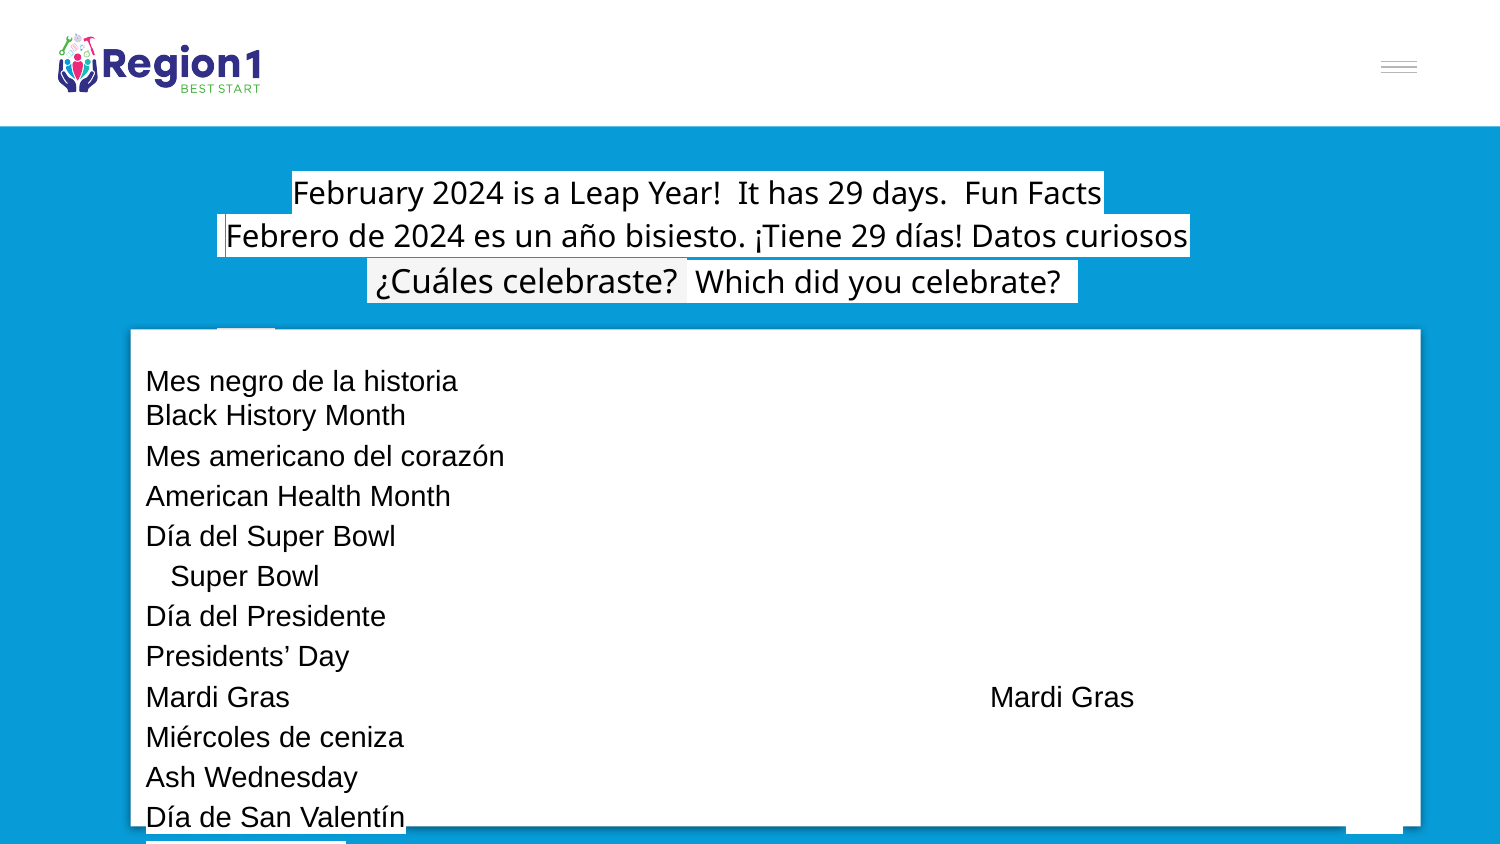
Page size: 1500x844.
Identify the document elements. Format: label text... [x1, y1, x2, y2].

picture [1347, 827, 1402, 833]
text_box February 2024 is a Leap Year! It has 29 days. Fun Facts Febrero de 2024 es un año bisiesto. ¡Tiene 29 días! Datos curiosos ¿Cuáles celebraste? Which did you celebrate? [116, 152, 1500, 476]
title Mes negro de la historia Black History Month Mes americano del corazón American Health Month Día del Super Bowl Super Bowl Día del Presidente Presidents’ Day Mardi Gras Mardi Gras Miércoles de ceniza Ash Wednesday Día de San Valentín Valentine’s Day Inicio de la Cuaresma Start of Lent Año Nuevo Lunar Chino Chinese Lunar New Year Inicio de los retiros de transformación comunitaria BSR1 Start of BSR1 Community Transformation Retreats [130, 329, 1421, 827]
picture [147, 827, 405, 833]
picture [55, 30, 263, 96]
